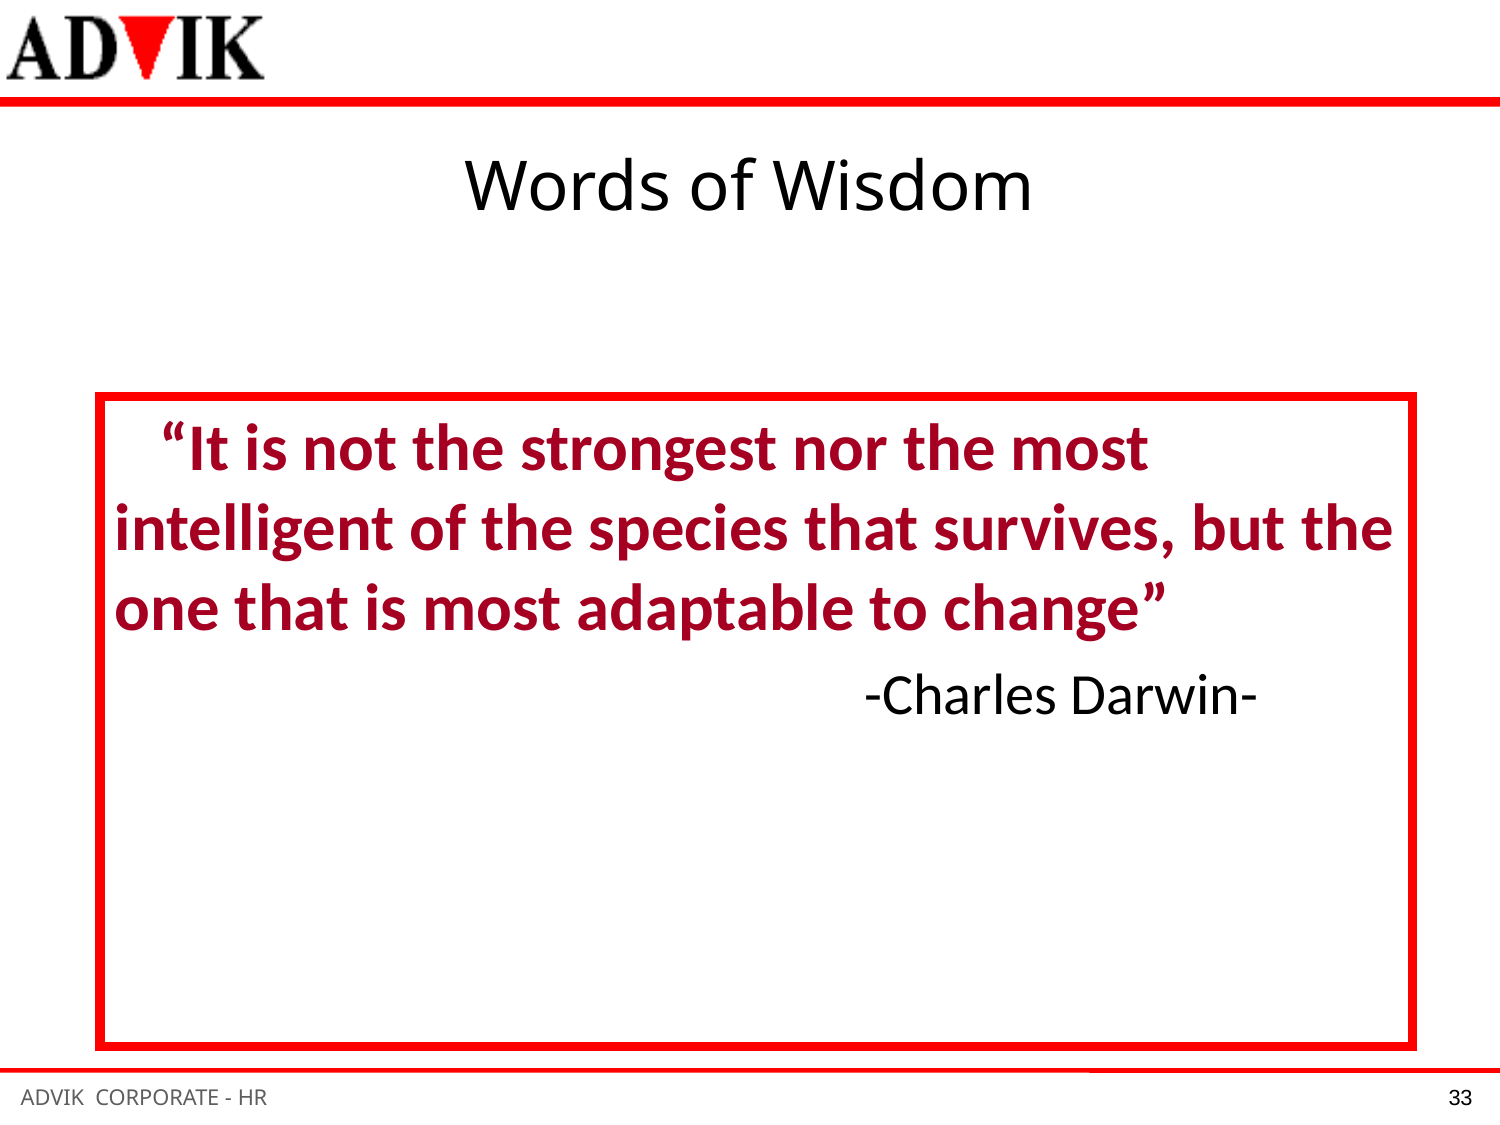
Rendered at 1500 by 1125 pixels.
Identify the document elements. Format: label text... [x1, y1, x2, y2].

text_box Words of Wisdom [112, 134, 1388, 322]
slide_number 33 [1124, 1075, 1488, 1116]
picture [5, 7, 271, 90]
text_box “It is not the strongest nor the most intelligent of the species that survives, but the one that is most adaptable to change” -Charles Darwin- [99, 396, 1413, 1047]
